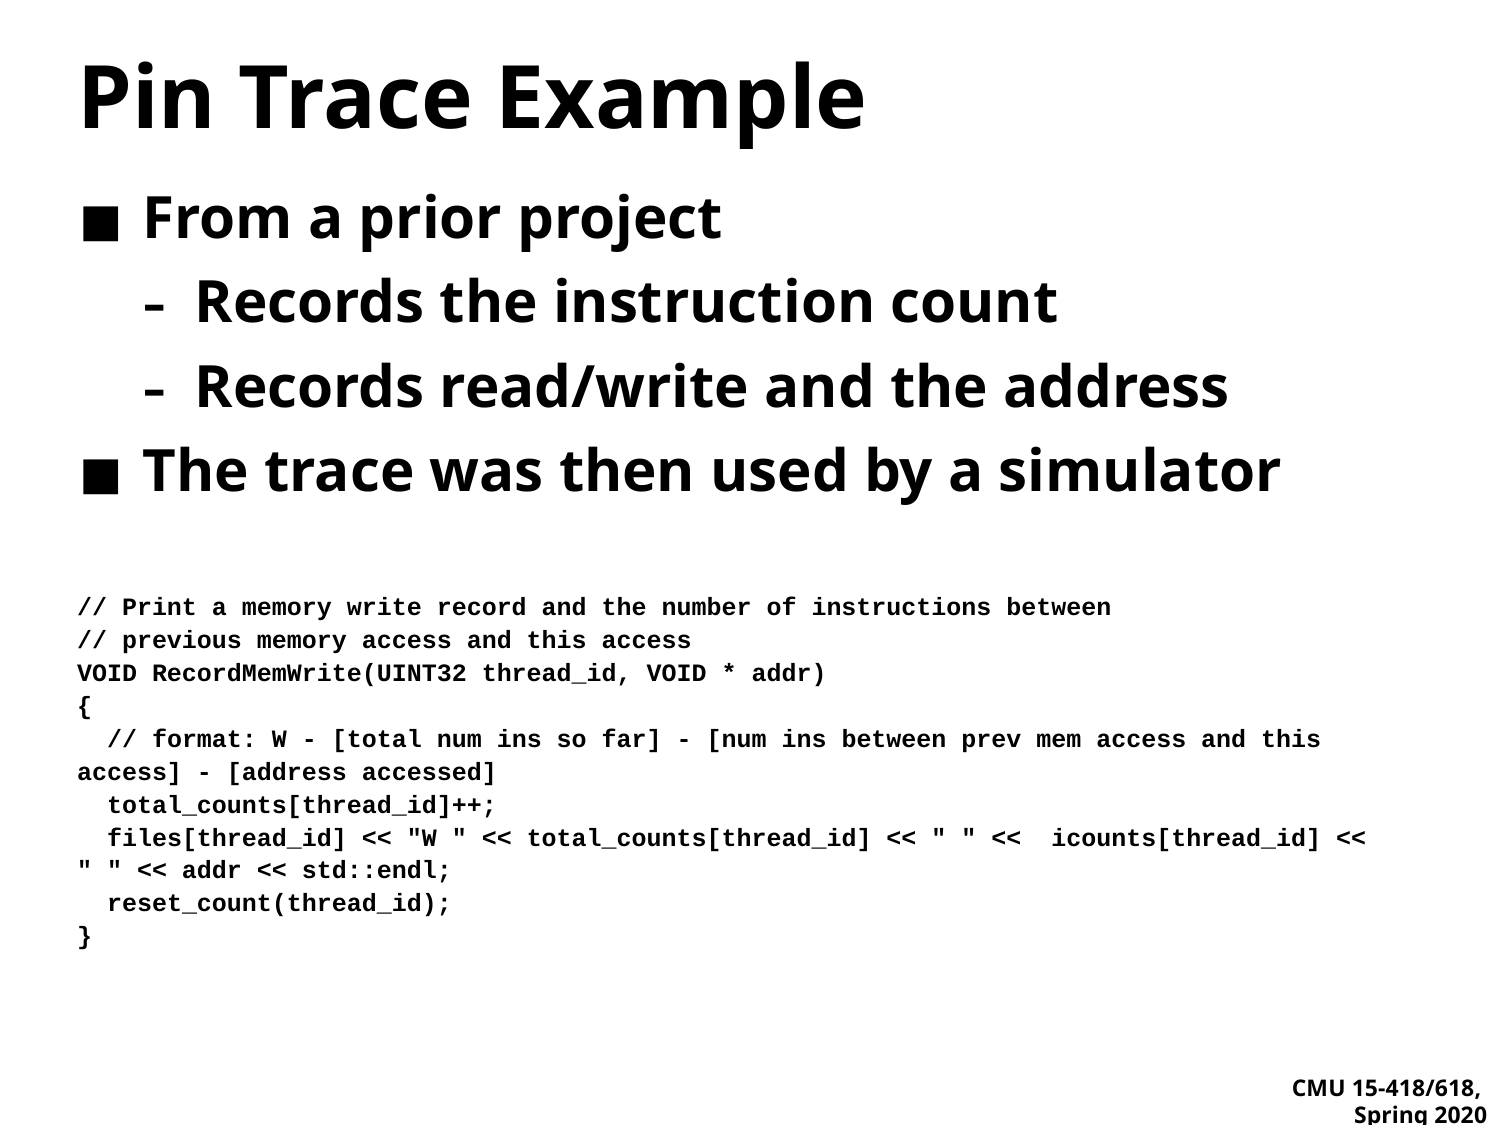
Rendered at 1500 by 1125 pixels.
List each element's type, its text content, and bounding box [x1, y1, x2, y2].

list From a prior project Records the instruction count Records read/write and the address The trace was then used by a simulator // Print a memory write record and the number of instructions between // previous memory access and this access VOID RecordMemWrite(UINT32 thread_id, VOID * addr) { // format: W - [total num ins so far] - [num ins between prev mem access and this access] - [address accessed] total_counts[thread_id]++; files[thread_id] << "W " << total_counts[thread_id] << " " << icounts[thread_id] << " " << addr << std::endl; reset_count(thread_id); } [68, 171, 1395, 1022]
title Pin Trace Example [68, 31, 1395, 125]
